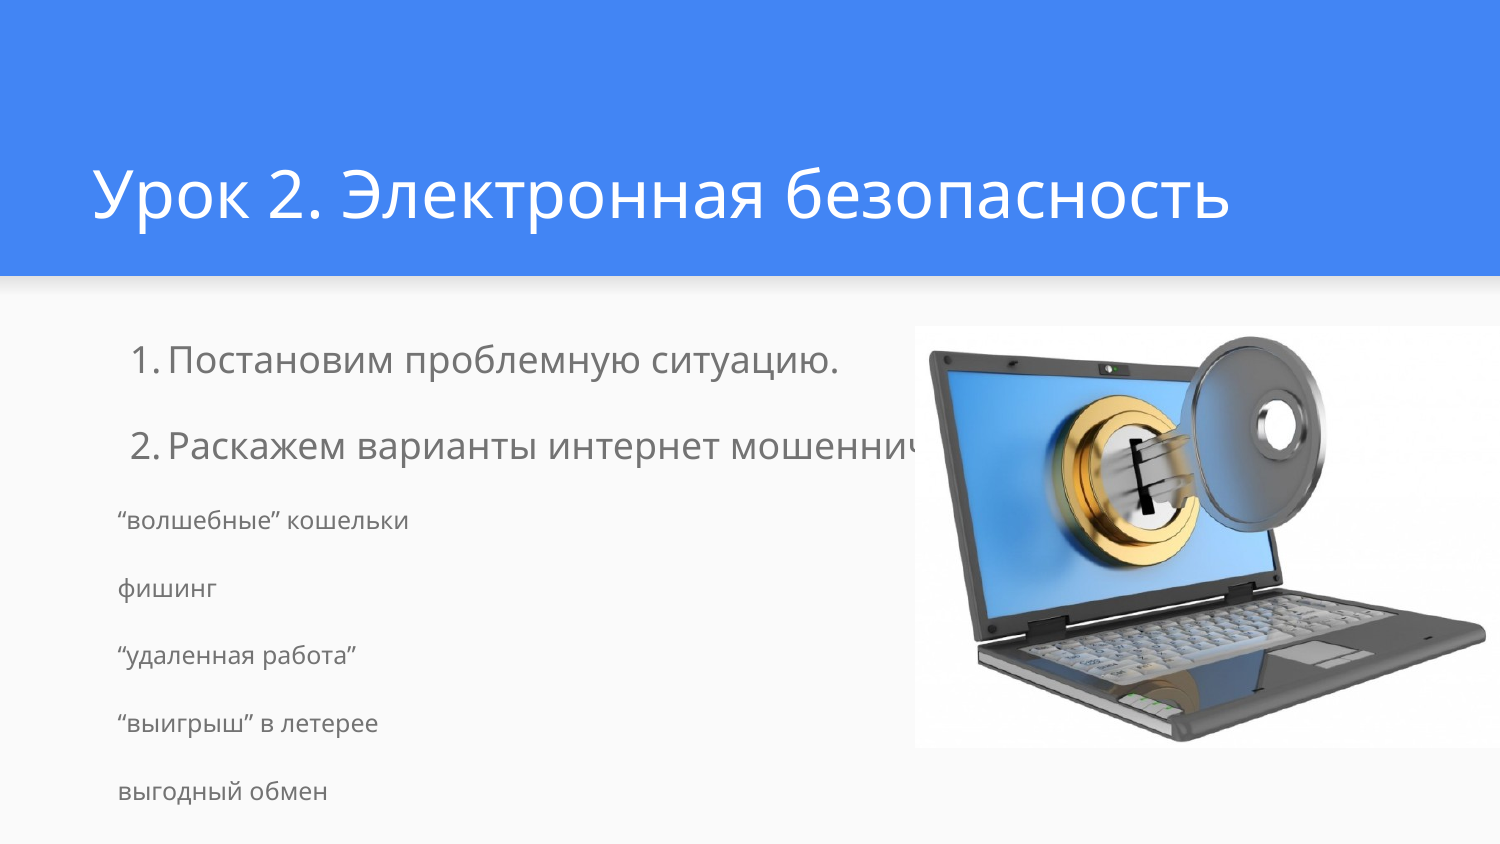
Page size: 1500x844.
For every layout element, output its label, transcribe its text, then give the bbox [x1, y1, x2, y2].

title Урок 2. Электронная безопасность [77, 121, 1427, 248]
picture [915, 326, 1500, 748]
list Постановим проблемную ситуацию. Раскажем варианты интернет мошенничества: “волшебные” кошельки фишинг “удаленная работа” “выигрыш” в летерее выгодный обмен суперпрограммы для взлома 3. Подведенем итоги [77, 314, 1427, 760]
